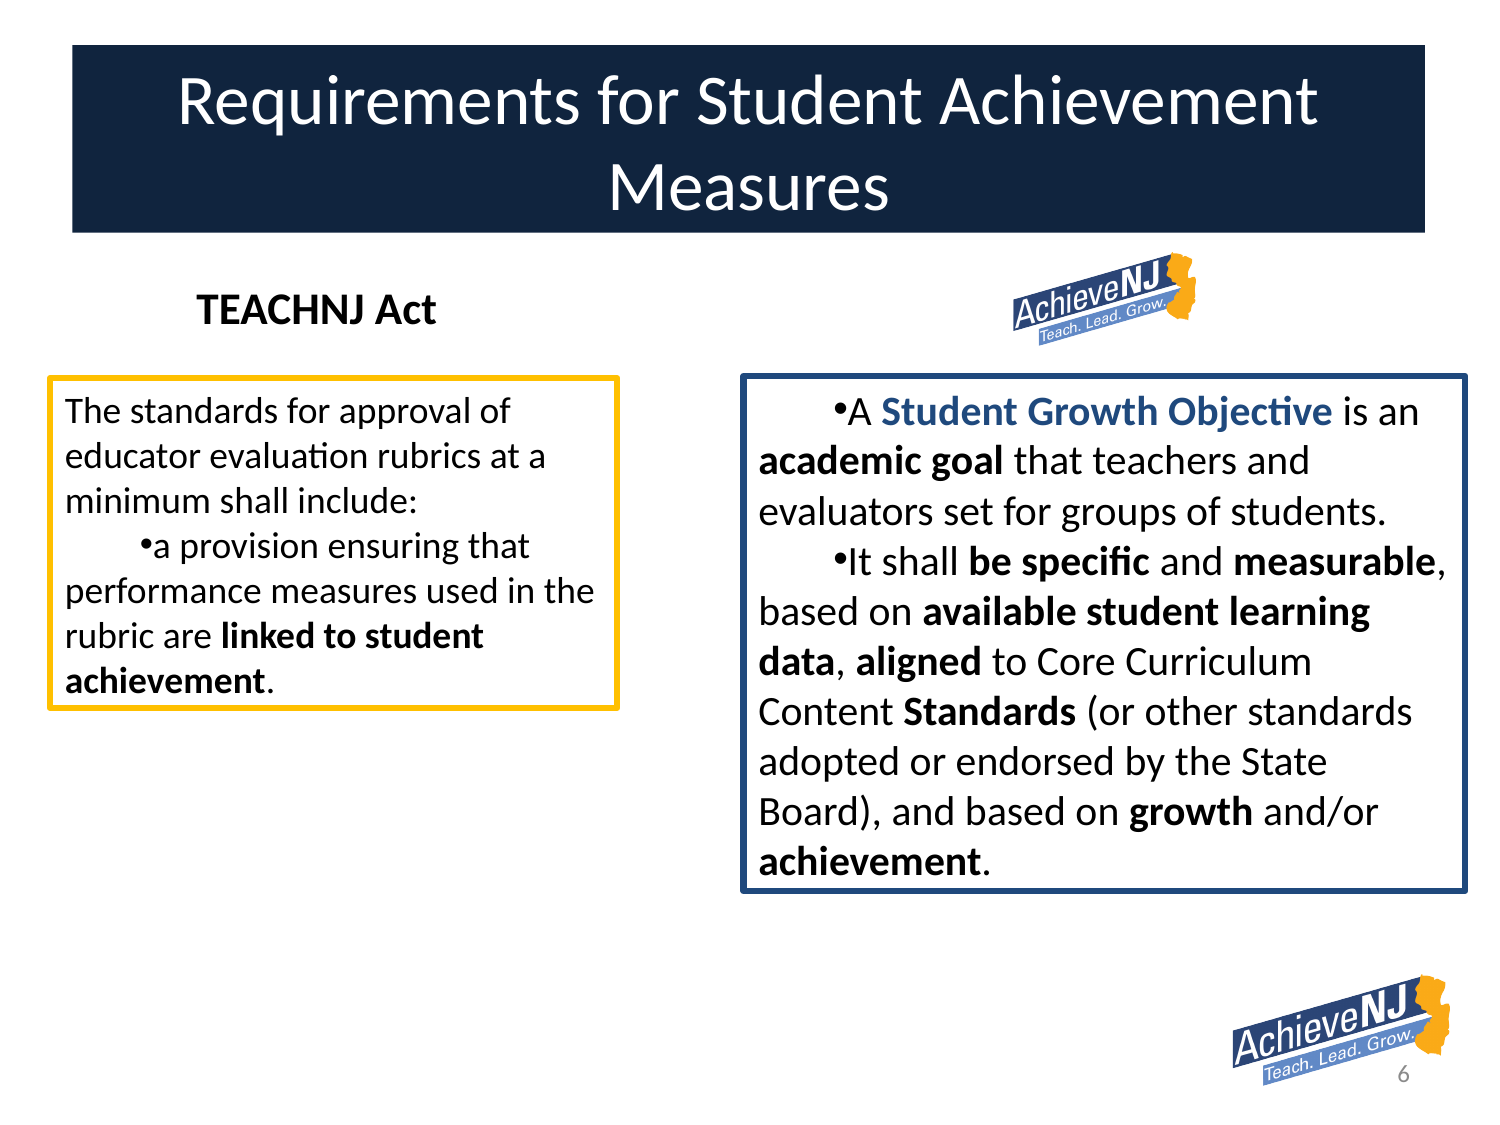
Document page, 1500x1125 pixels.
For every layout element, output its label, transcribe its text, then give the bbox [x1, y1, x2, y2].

text_box The standards for approval of educator evaluation rubrics at a minimum shall include: a provision ensuring that performance measures used in the rubric are linked to student achievement. [49, 378, 618, 708]
title Requirements for Student Achievement Measures [72, 45, 1425, 233]
slide_number 6 [1074, 1042, 1425, 1103]
picture [1005, 252, 1196, 346]
list TEACHNJ Act [181, 271, 507, 342]
text_box A Student Growth Objective is an academic goal that teachers and evaluators set for groups of students. It shall be specific and measurable, based on available student learning data, aligned to Core Curriculum Content Standards (or other standards adopted or endorsed by the State Board), and based on growth and/or achievement. [743, 376, 1466, 891]
picture [1224, 974, 1451, 1086]
